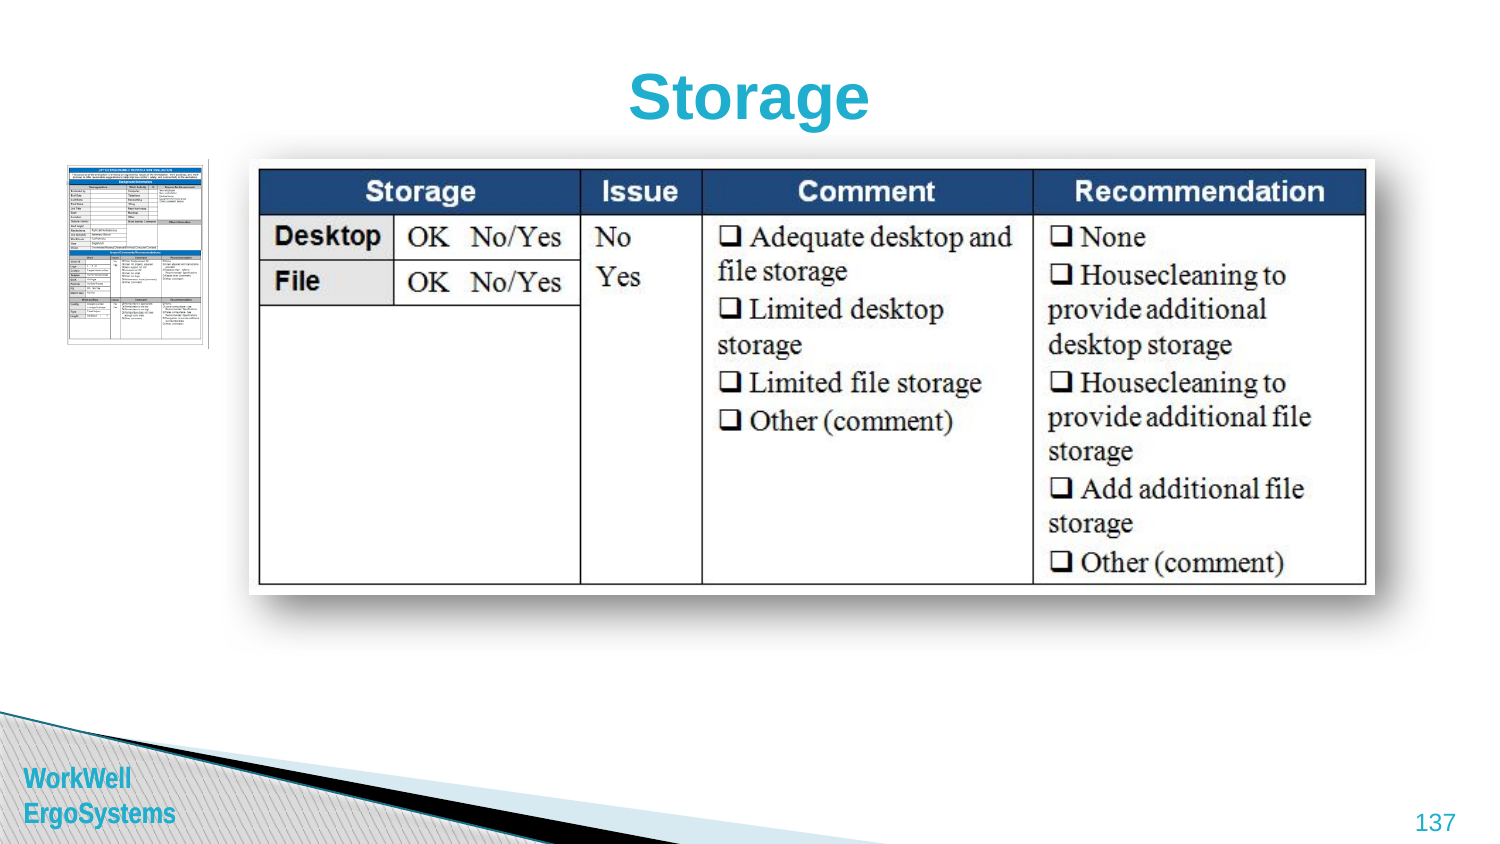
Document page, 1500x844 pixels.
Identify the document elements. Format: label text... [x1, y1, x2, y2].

title Storage [112, 46, 1388, 141]
picture [249, 159, 1375, 595]
picture [62, 159, 210, 349]
slide_number 137 [1400, 798, 1473, 844]
